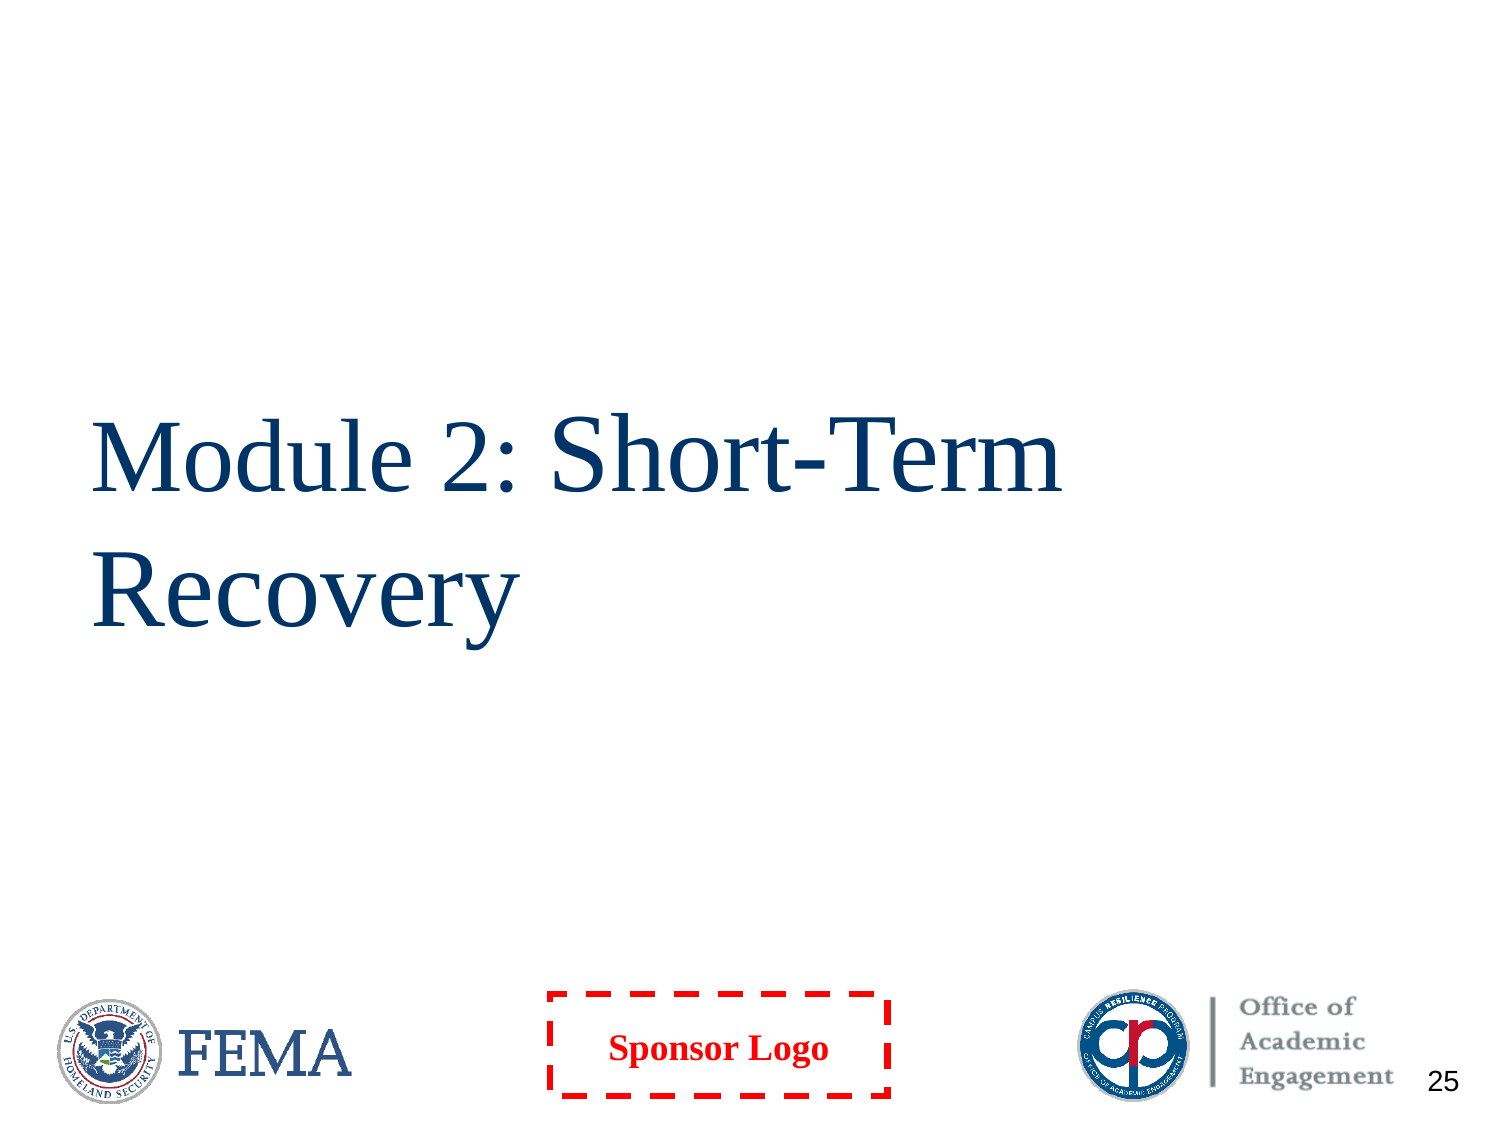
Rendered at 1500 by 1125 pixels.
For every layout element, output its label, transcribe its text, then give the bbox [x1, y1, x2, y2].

picture [55, 998, 352, 1104]
picture [1074, 976, 1407, 1114]
title Module 2: Short-Term Recovery [75, 468, 1425, 657]
slide_number 25 [1412, 1054, 1488, 1098]
